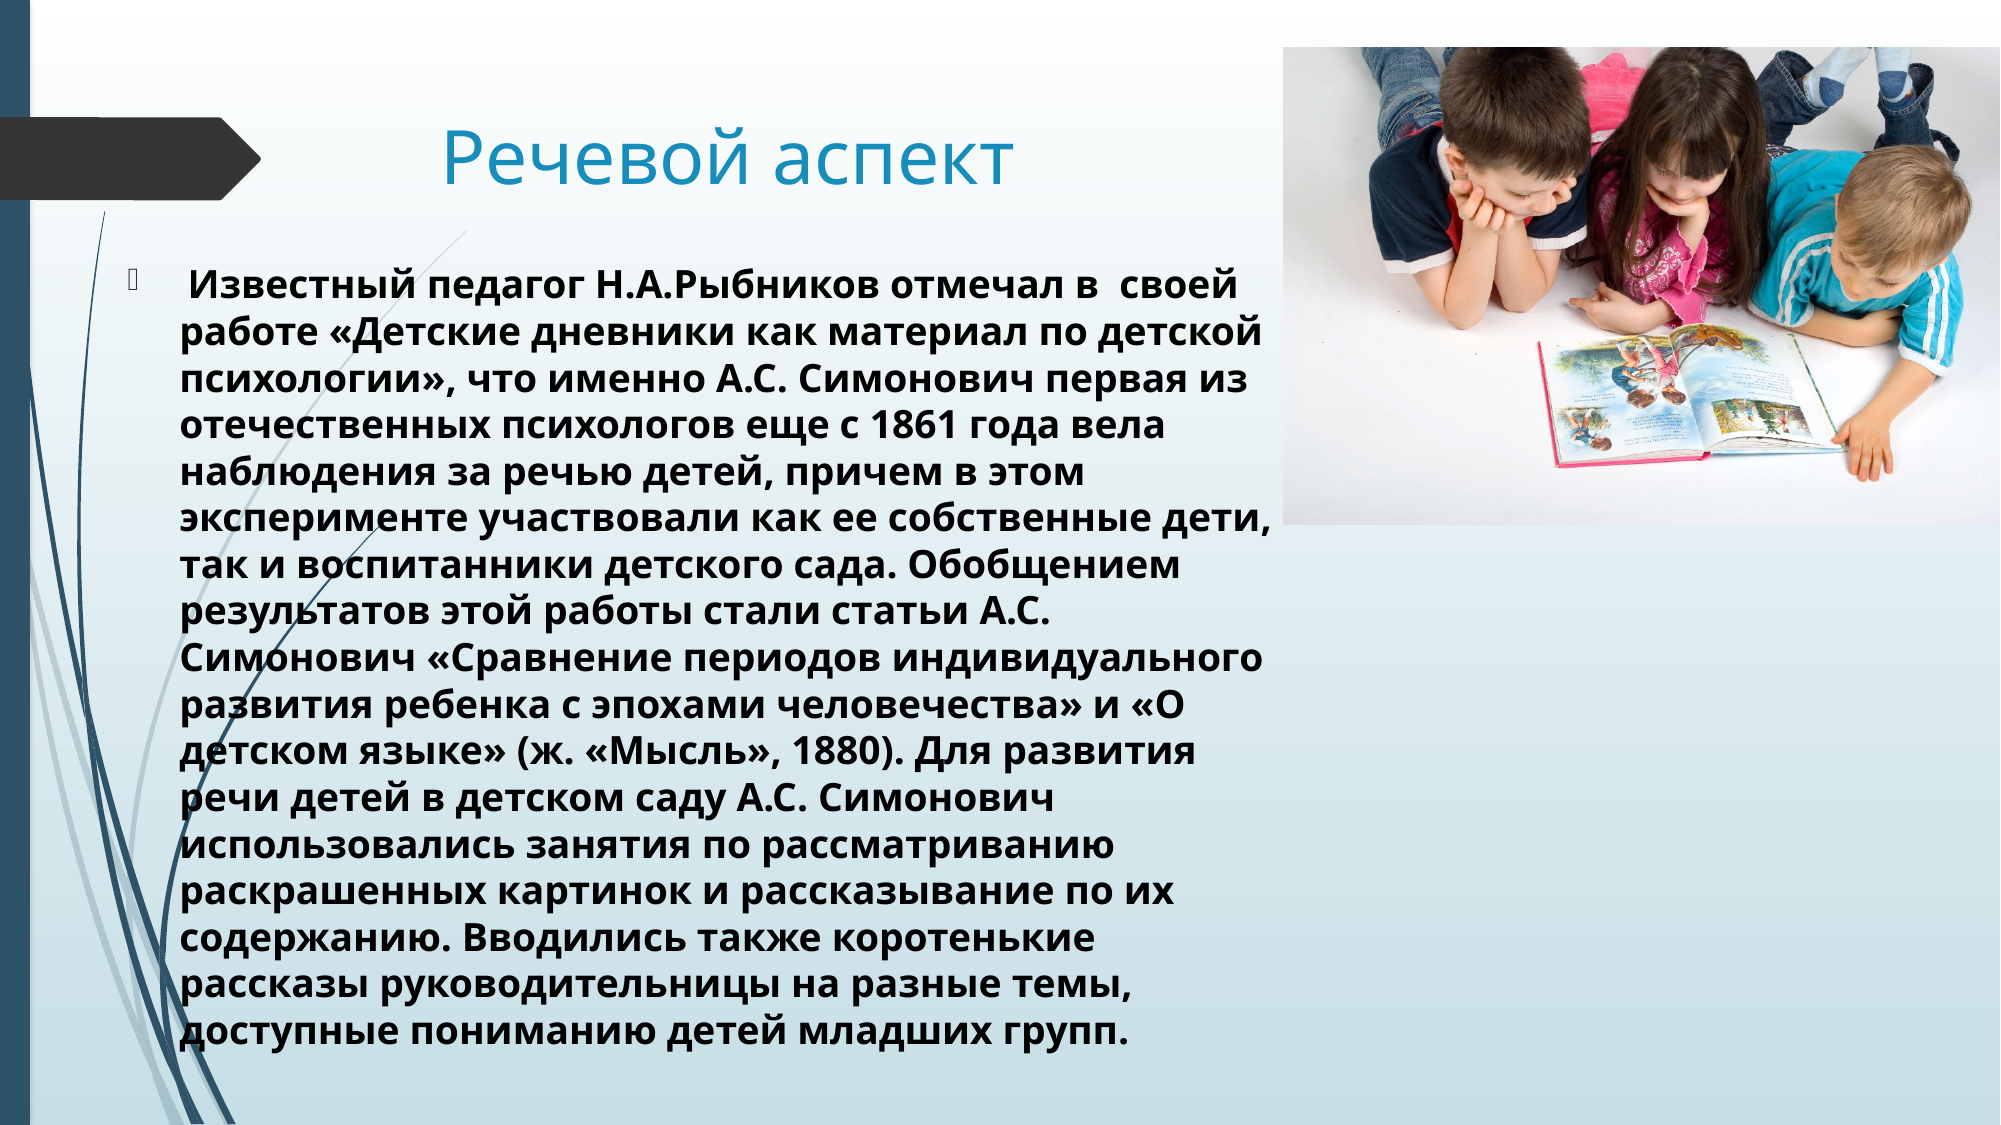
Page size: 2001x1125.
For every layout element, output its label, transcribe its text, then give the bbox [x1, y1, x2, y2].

title Речевой аспект [425, 102, 1278, 252]
list Известный педагог Н.А.Рыбников отмечал в своей работе «Детские дневники как материал по детской психологии», что именно А.С. Симонович первая из отечественных психологов еще с 1861 года вела наблюдения за речью детей, причем в этом эксперименте участвовали как ее собственные дети, так и воспитанники детского сада. Обобщением результатов этой работы стали статьи А.С. Симонович «Сравнение периодов индивидуального развития ребенка с эпохами человечества» и «О детском языке» (ж. «Мысль», 1880). Для развития речи детей в детском саду А.С. Симонович использовались занятия по рассматриванию раскрашенных картинок и рассказывание по их содержанию. Вводились также коротенькие рассказы руководительницы на разные темы, доступные пониманию детей младших групп. [112, 252, 1301, 1078]
picture [1283, 47, 2000, 526]
